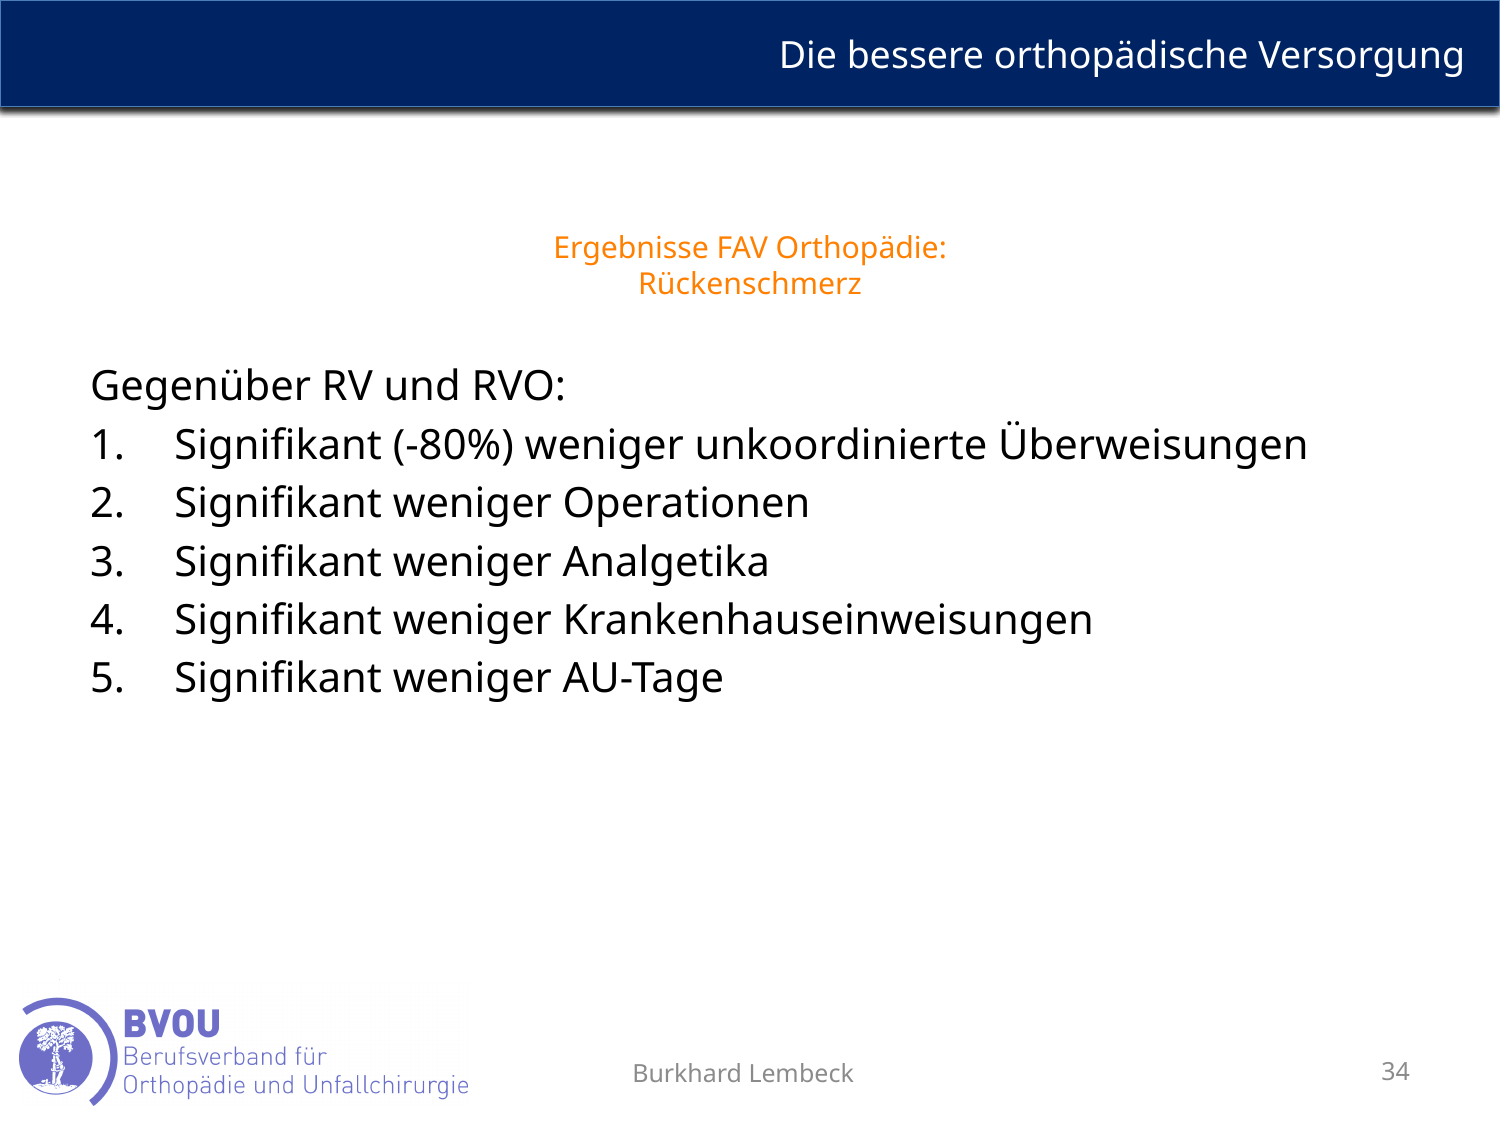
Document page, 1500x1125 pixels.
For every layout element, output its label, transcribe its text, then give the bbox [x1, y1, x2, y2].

footer Burkhard Lembeck [505, 1042, 981, 1103]
list Gegenüber RV und RVO: Signifikant (-80%) weniger unkoordinierte Überweisungen Signifikant weniger Operationen Signifikant weniger Analgetika Signifikant weniger Krankenhauseinweisungen Signifikant weniger AU-Tage [75, 351, 1425, 1094]
title Ergebnisse FAV Orthopädie: Rückenschmerz [75, 219, 1425, 346]
slide_number 34 [1074, 1042, 1425, 1103]
